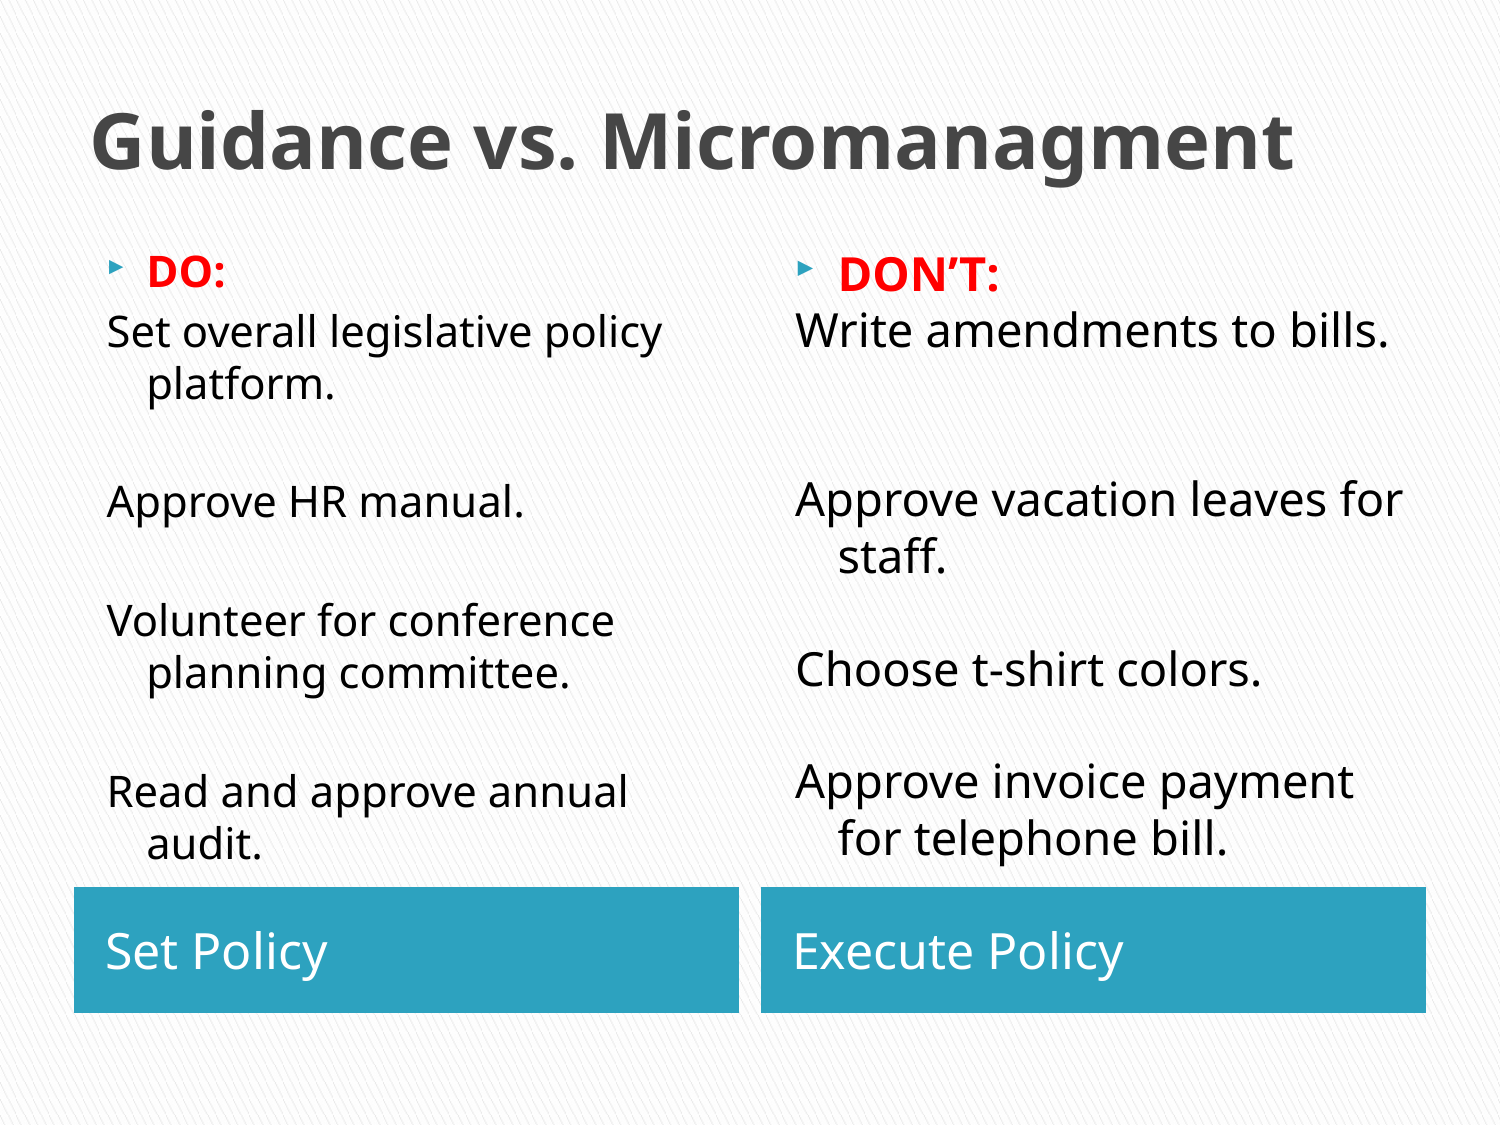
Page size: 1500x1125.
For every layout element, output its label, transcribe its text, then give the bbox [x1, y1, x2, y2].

list Execute Policy [761, 887, 1426, 1013]
list Set Policy [74, 887, 739, 1013]
title Guidance vs. Micromanagment [75, 44, 1425, 233]
list DON’T: Write amendments to bills. Approve vacation leaves for staff. Choose t-shirt colors. Approve invoice payment for telephone bill. [761, 236, 1425, 884]
list DO: Set overall legislative policy platform. Approve HR manual. Volunteer for conference planning committee. Read and approve annual audit. [75, 236, 738, 884]
